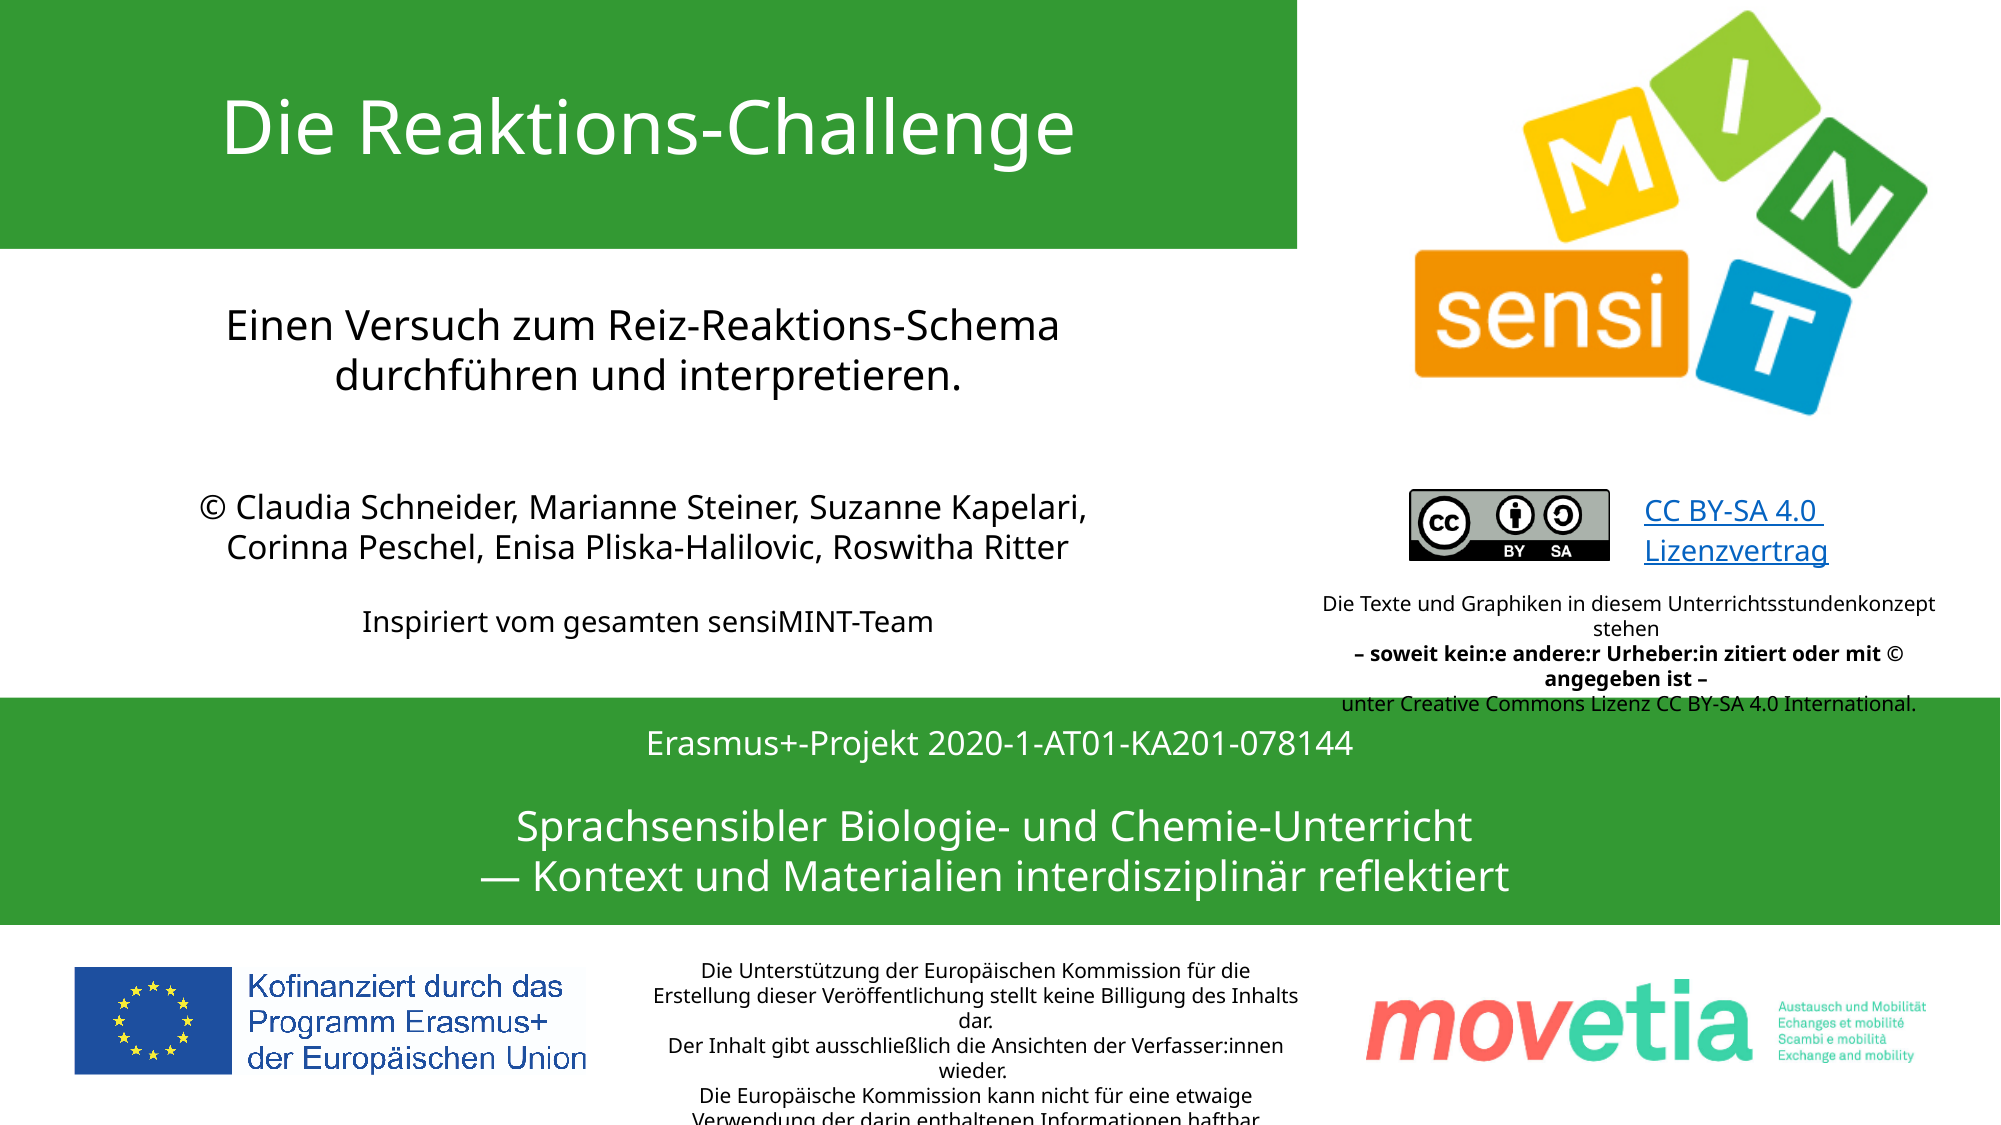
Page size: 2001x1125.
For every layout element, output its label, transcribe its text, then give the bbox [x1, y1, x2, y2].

text_box Erasmus+-Projekt 2020-1-AT01-KA201-078144 Sprachsensibler Biologie- und Chemie-Unterricht — Kontext und Materialien interdisziplinär reflektiert [0, 697, 2000, 926]
text_box © Claudia Schneider, Marianne Steiner, Suzanne Kapelari, Corinna Peschel, Enisa Pliska-Halilovic, Roswitha Ritter Inspiriert vom gesamten sensiMINT-Team [0, 448, 1298, 677]
picture [74, 967, 586, 1075]
text_box Die Reaktions-Challenge [0, 0, 1298, 248]
text_box Einen Versuch zum Reiz-Reaktions-Schema durchführen und interpretieren. [0, 248, 1298, 448]
text_box Die Unterstützung der Europäischen Kommission für die Erstellung dieser Veröffentlichung stellt keine Billigung des Inhalts dar. Der Inhalt gibt ausschließlich die Ansichten der Verfasser:innen wieder. Die Europäische Kommission kann nicht für eine etwaige Verwendung der darin enthaltenen Informationen haftbar gemacht werden. [634, 950, 1317, 1125]
picture [1366, 979, 1926, 1063]
text_box CC BY-SA 4.0 Lizenzvertrag [1629, 484, 1852, 579]
picture [1409, 6, 1934, 421]
picture [1409, 489, 1610, 561]
text_box Die Texte und Graphiken in diesem Unterrichtsstundenkonzept stehen – soweit kein:e andere:r Urheber:in zitiert oder mit © angegeben ist – unter Creative Commons Lizenz CC BY-SA 4.0 International. [1297, 590, 1961, 716]
